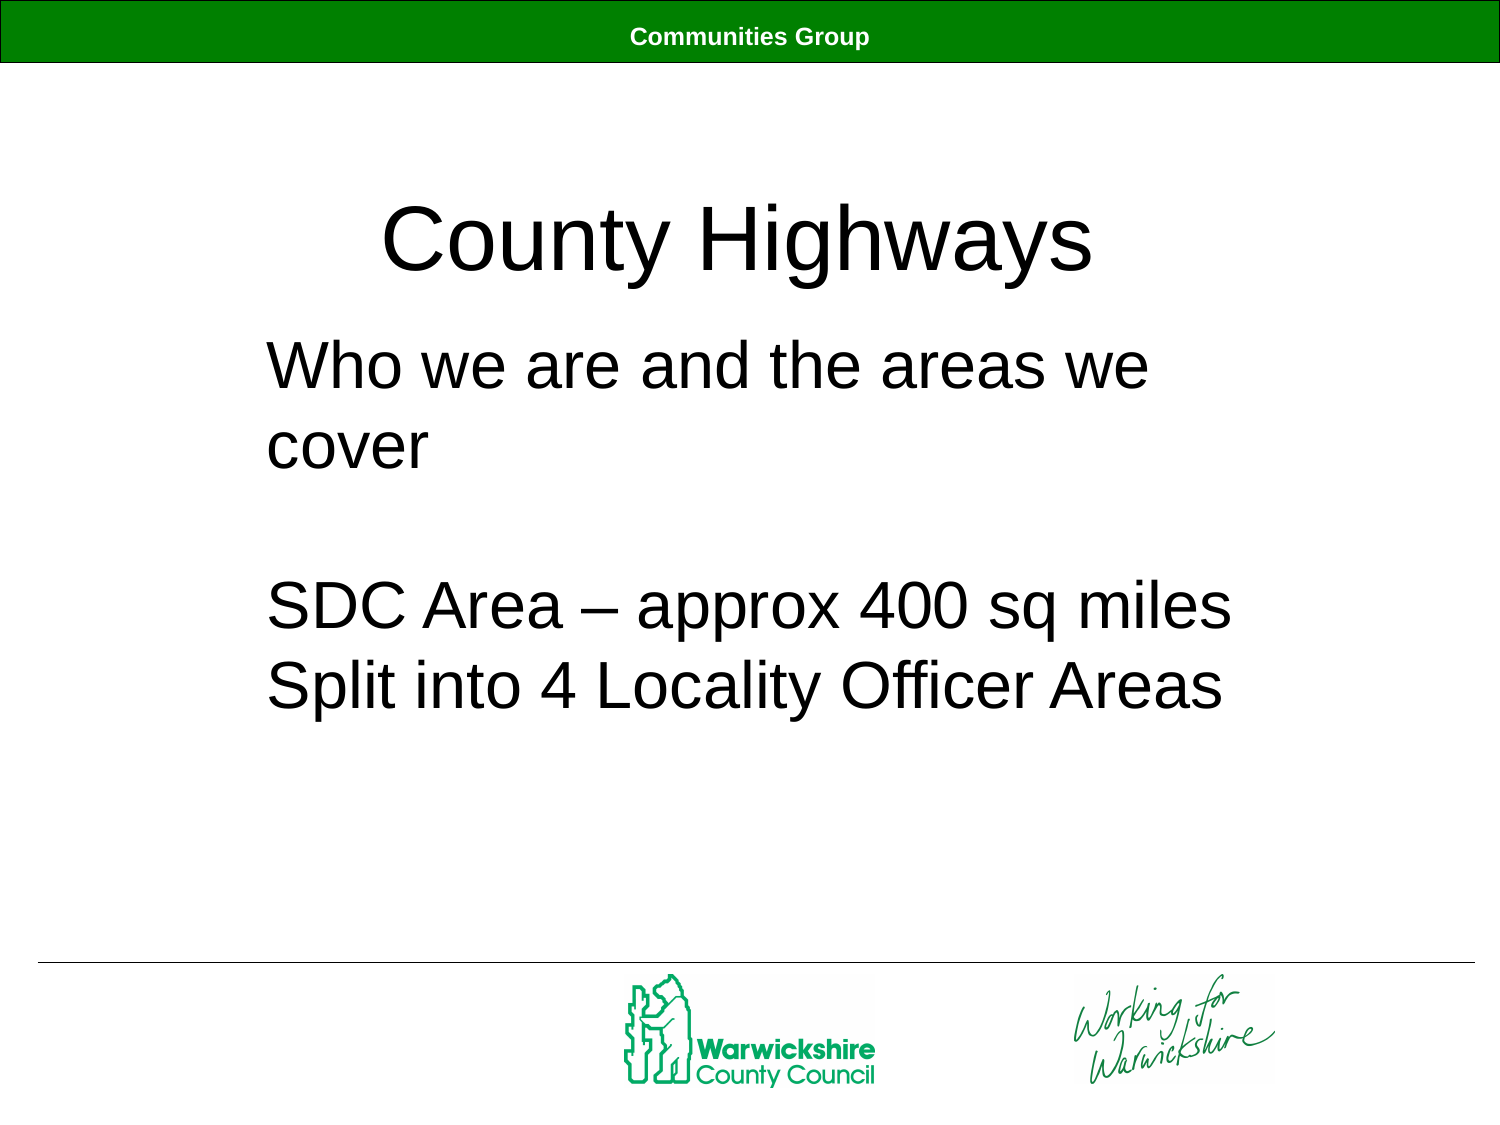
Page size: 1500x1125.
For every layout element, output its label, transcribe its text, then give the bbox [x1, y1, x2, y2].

picture [624, 974, 875, 1088]
subtitle Who we are and the areas we cover SDC Area – approx 400 sq miles Split into 4 Locality Officer Areas [218, 314, 1269, 602]
title County Highways [100, 113, 1376, 355]
picture [1074, 974, 1275, 1084]
